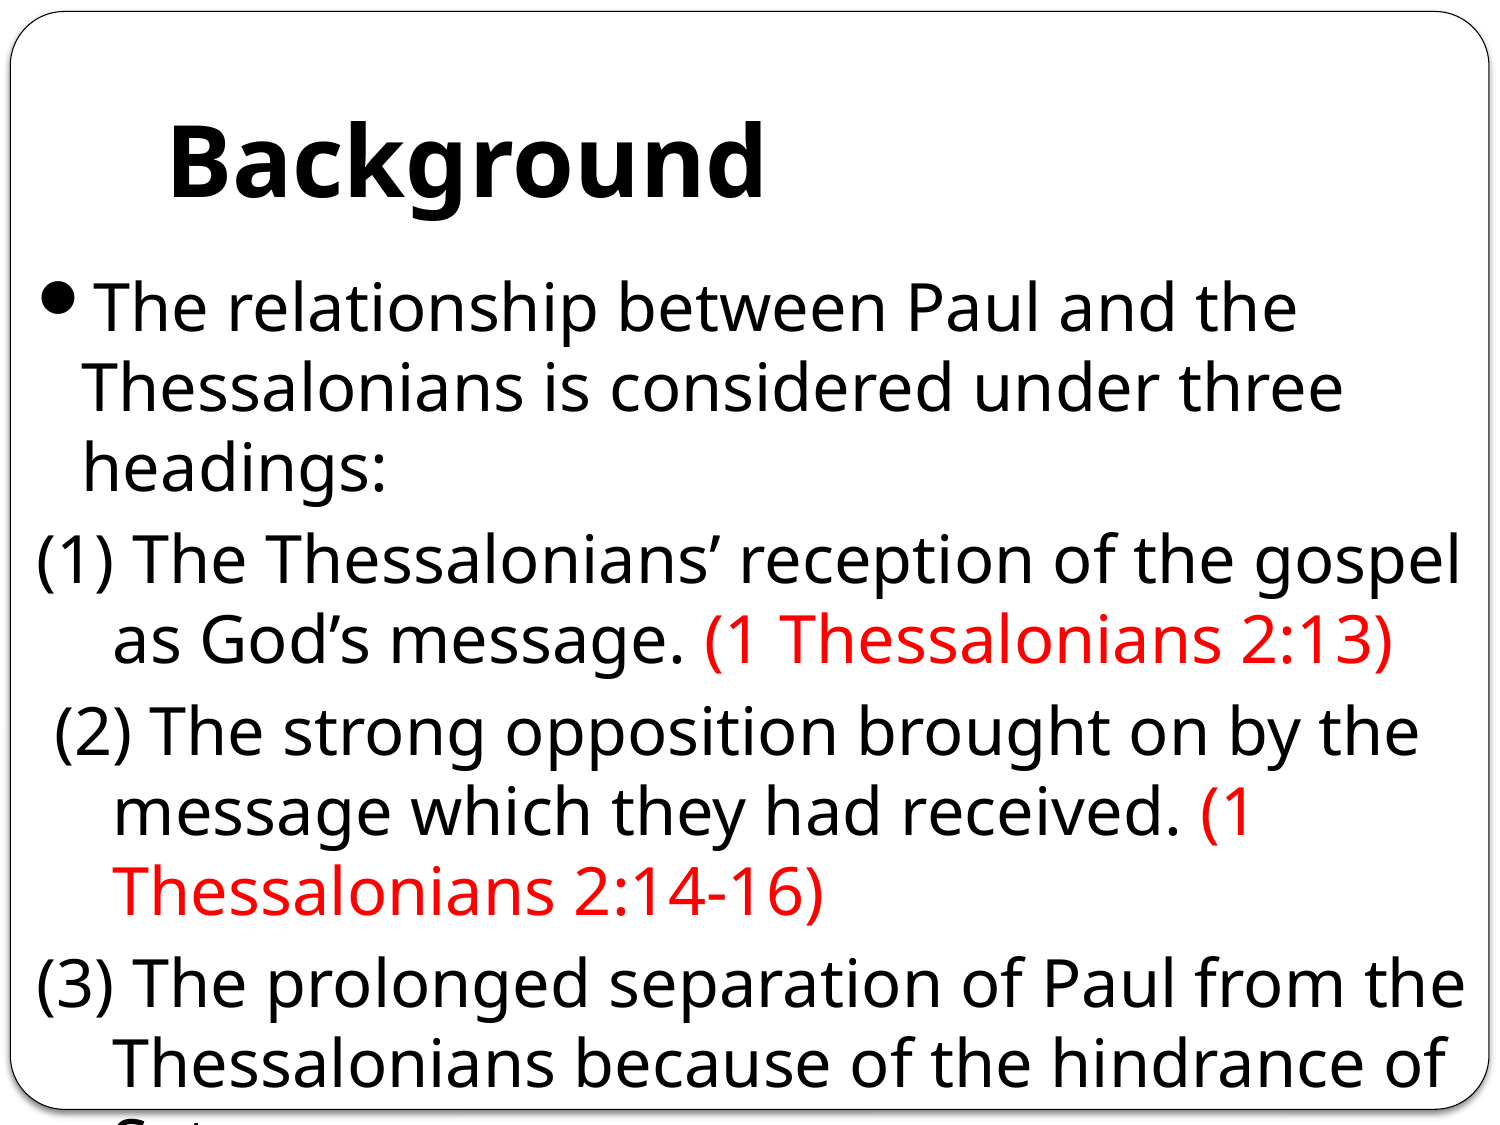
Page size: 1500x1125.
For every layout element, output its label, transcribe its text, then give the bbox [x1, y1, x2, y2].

title Background [149, 21, 1426, 233]
list The relationship between Paul and the Thessalonians is considered under three headings: (1) The Thessalonians’ reception of the gospel as God’s message. (1 Thessalonians 2:13) (2) The strong opposition brought on by the message which they had received. (1 Thessalonians 2:14-16) (3) The prolonged separation of Paul from the Thessalonians because of the hindrance of Satan (1 Thessalonians 2:17-20). [21, 257, 1485, 1125]
